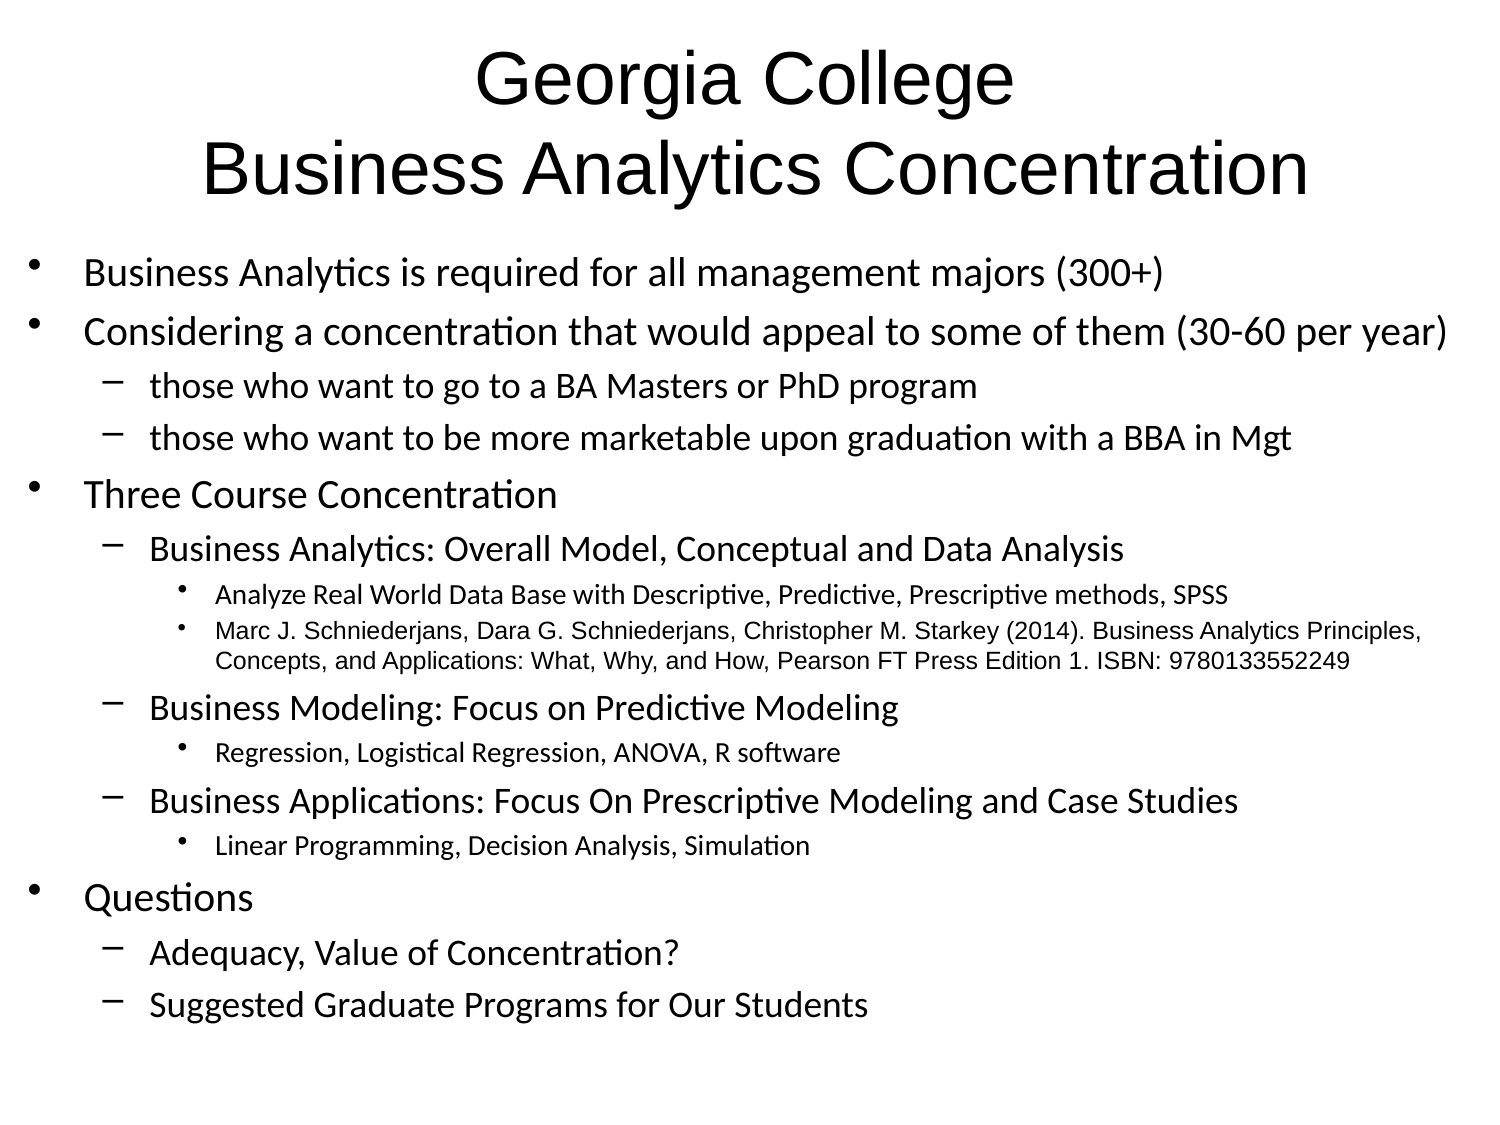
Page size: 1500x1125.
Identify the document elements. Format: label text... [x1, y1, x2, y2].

list Business Analytics is required for all management majors (300+) Considering a concentration that would appeal to some of them (30-60 per year) those who want to go to a BA Masters or PhD program those who want to be more marketable upon graduation with a BBA in Mgt Three Course Concentration Business Analytics: Overall Model, Conceptual and Data Analysis Analyze Real World Data Base with Descriptive, Predictive, Prescriptive methods, SPSS Marc J. Schniederjans, Dara G. Schniederjans, Christopher M. Starkey (2014). Business Analytics Principles, Concepts, and Applications: What, Why, and How, Pearson FT Press Edition 1. ISBN: 9780133552249 Business Modeling: Focus on Predictive Modeling Regression, Logistical Regression, ANOVA, R software Business Applications: Focus On Prescriptive Modeling and Case Studies Linear Programming, Decision Analysis, Simulation Questions Adequacy, Value of Concentration? Suggested Graduate Programs for Our Students [12, 237, 1488, 1113]
title Georgia College Business Analytics Concentration [80, 12, 1432, 226]
